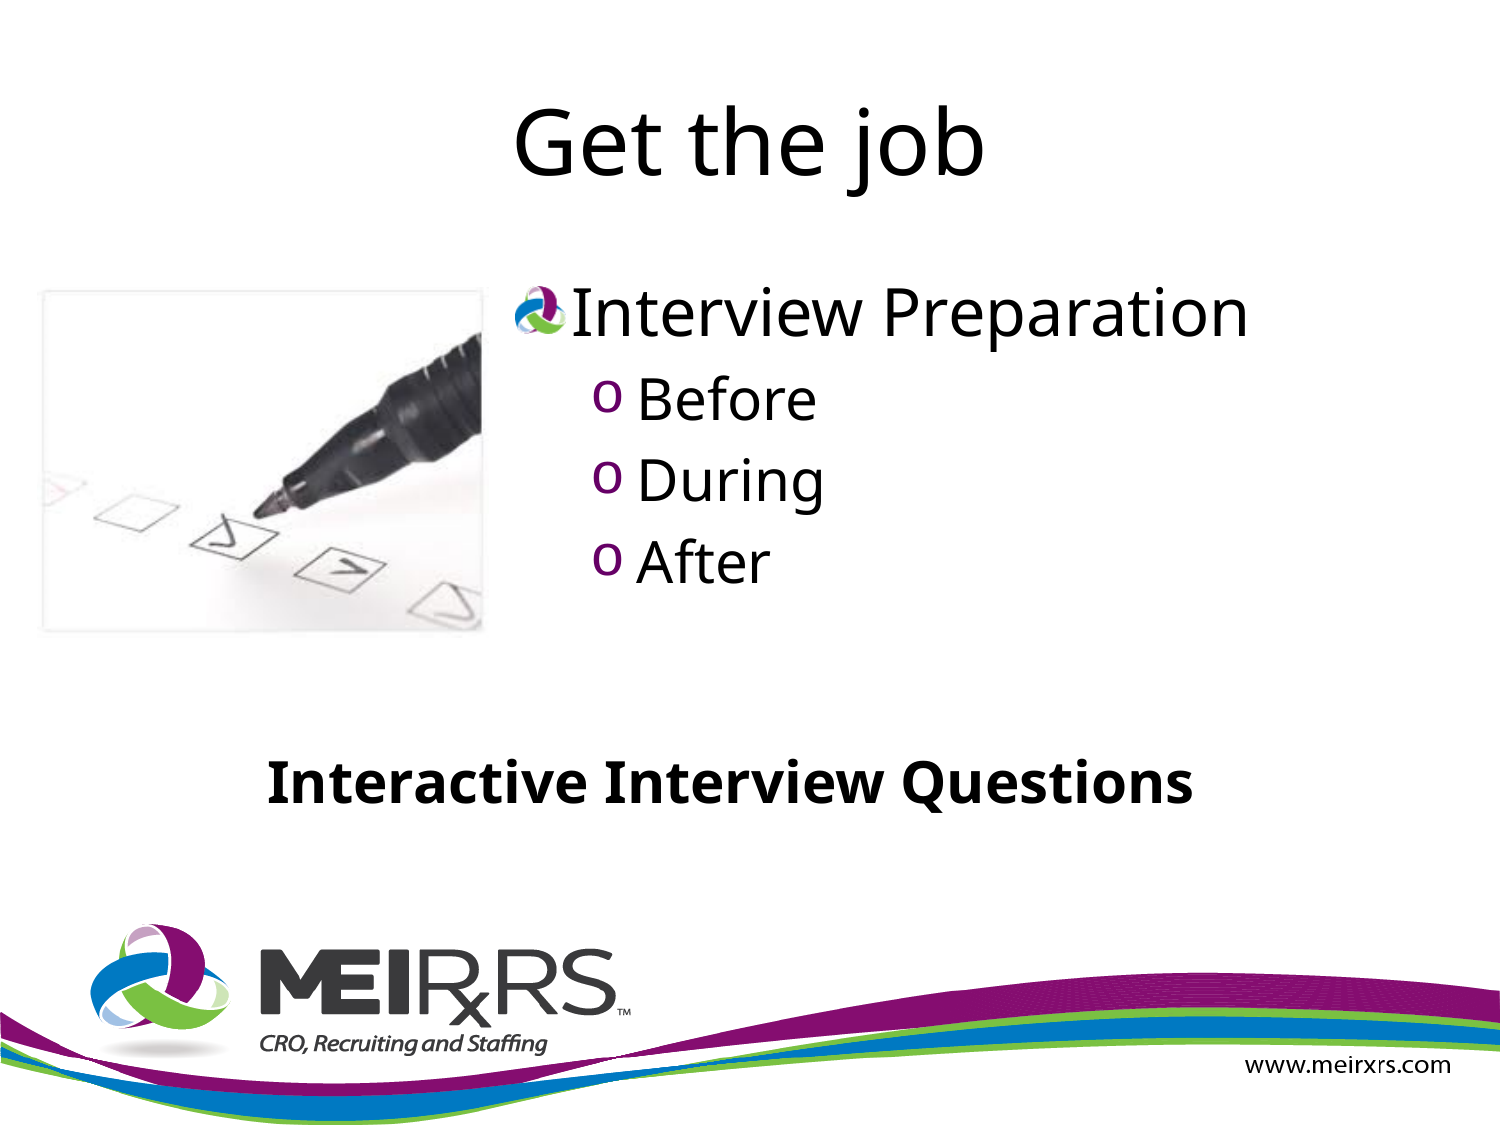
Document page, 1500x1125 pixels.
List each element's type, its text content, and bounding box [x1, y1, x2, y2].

list Interview Preparation Before During After [500, 262, 1425, 625]
picture [37, 287, 489, 638]
picture [515, 286, 566, 334]
title Get the job [75, 45, 1425, 233]
picture [0, 924, 1500, 1125]
text_box Interactive Interview Questions [75, 737, 1388, 823]
